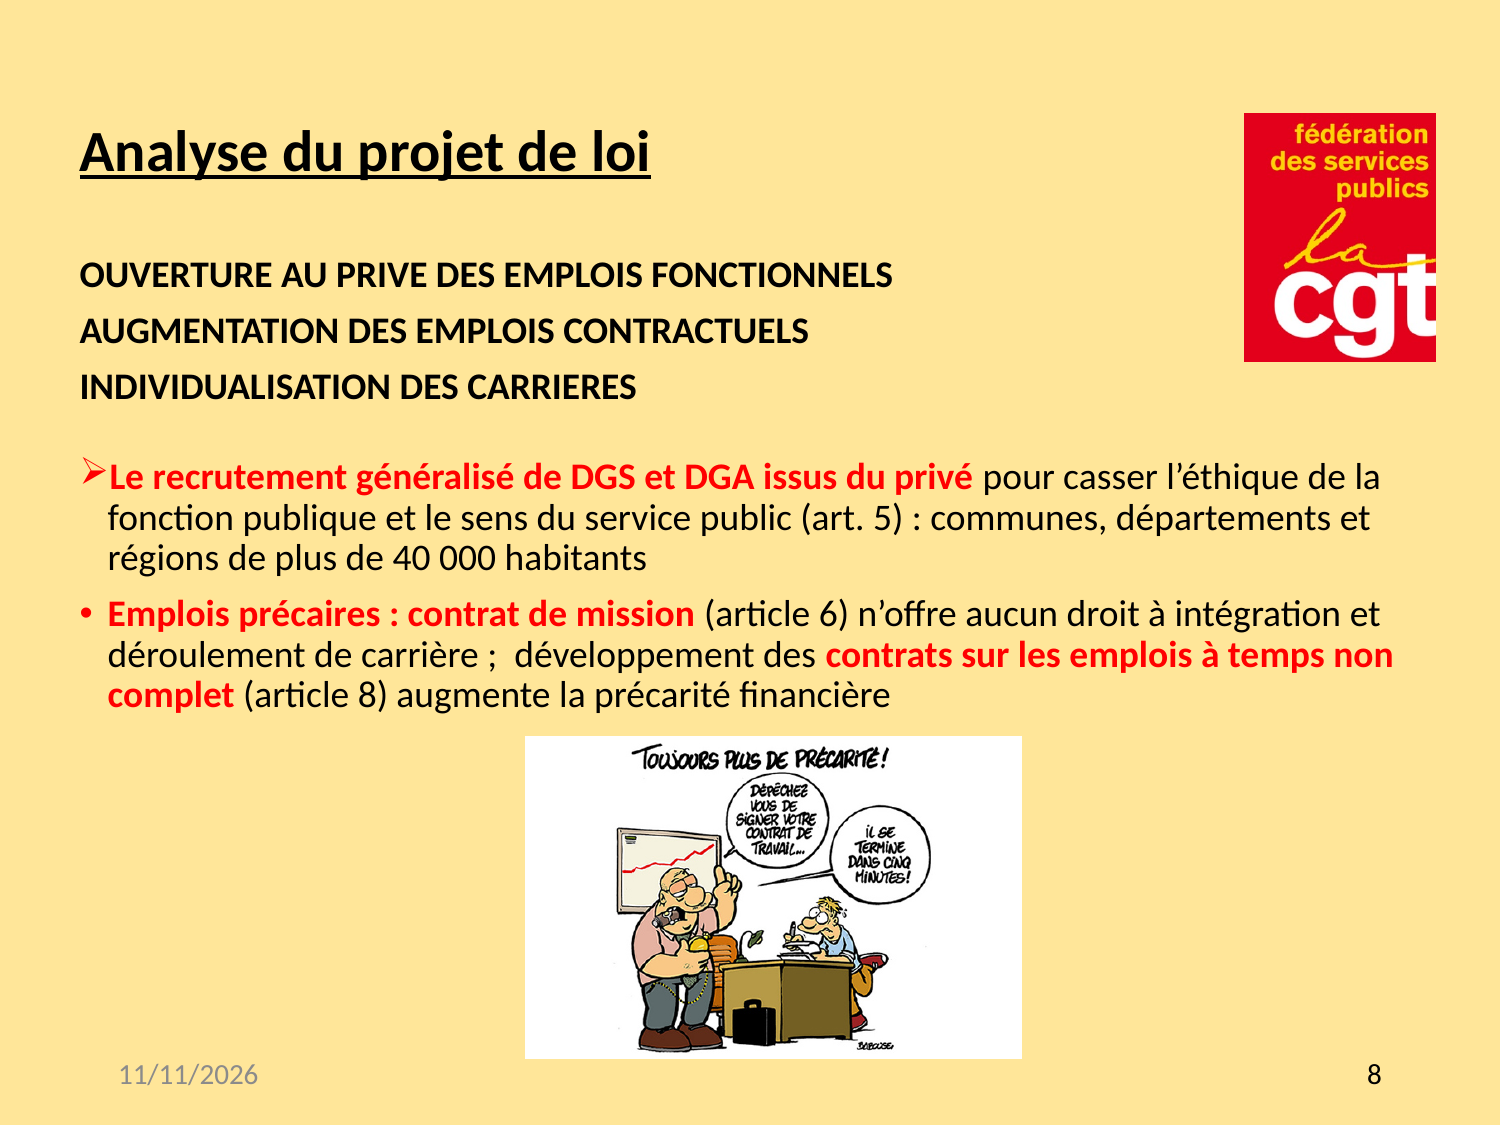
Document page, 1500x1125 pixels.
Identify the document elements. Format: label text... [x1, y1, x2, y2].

text_box Analyse du projet de loi OUVERTURE AU PRIVE DES EMPLOIS FONCTIONNELS AUGMENTATION DES EMPLOIS CONTRACTUELS INDIVIDUALISATION DES CARRIERES Le recrutement généralisé de DGS et DGA issus du privé pour casser l’éthique de la fonction publique et le sens du service public (art. 5) : communes, départements et régions de plus de 40 000 habitants Emplois précaires : contrat de mission (article 6) n’offre aucun droit à intégration et déroulement de carrière ; développement des contrats sur les emplois à temps non complet (article 8) augmente la précarité financière [64, 113, 1436, 1059]
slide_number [103, 1059, 441, 1103]
picture [525, 736, 1022, 1060]
picture [1244, 113, 1436, 362]
slide_number 8 [1059, 1059, 1397, 1103]
